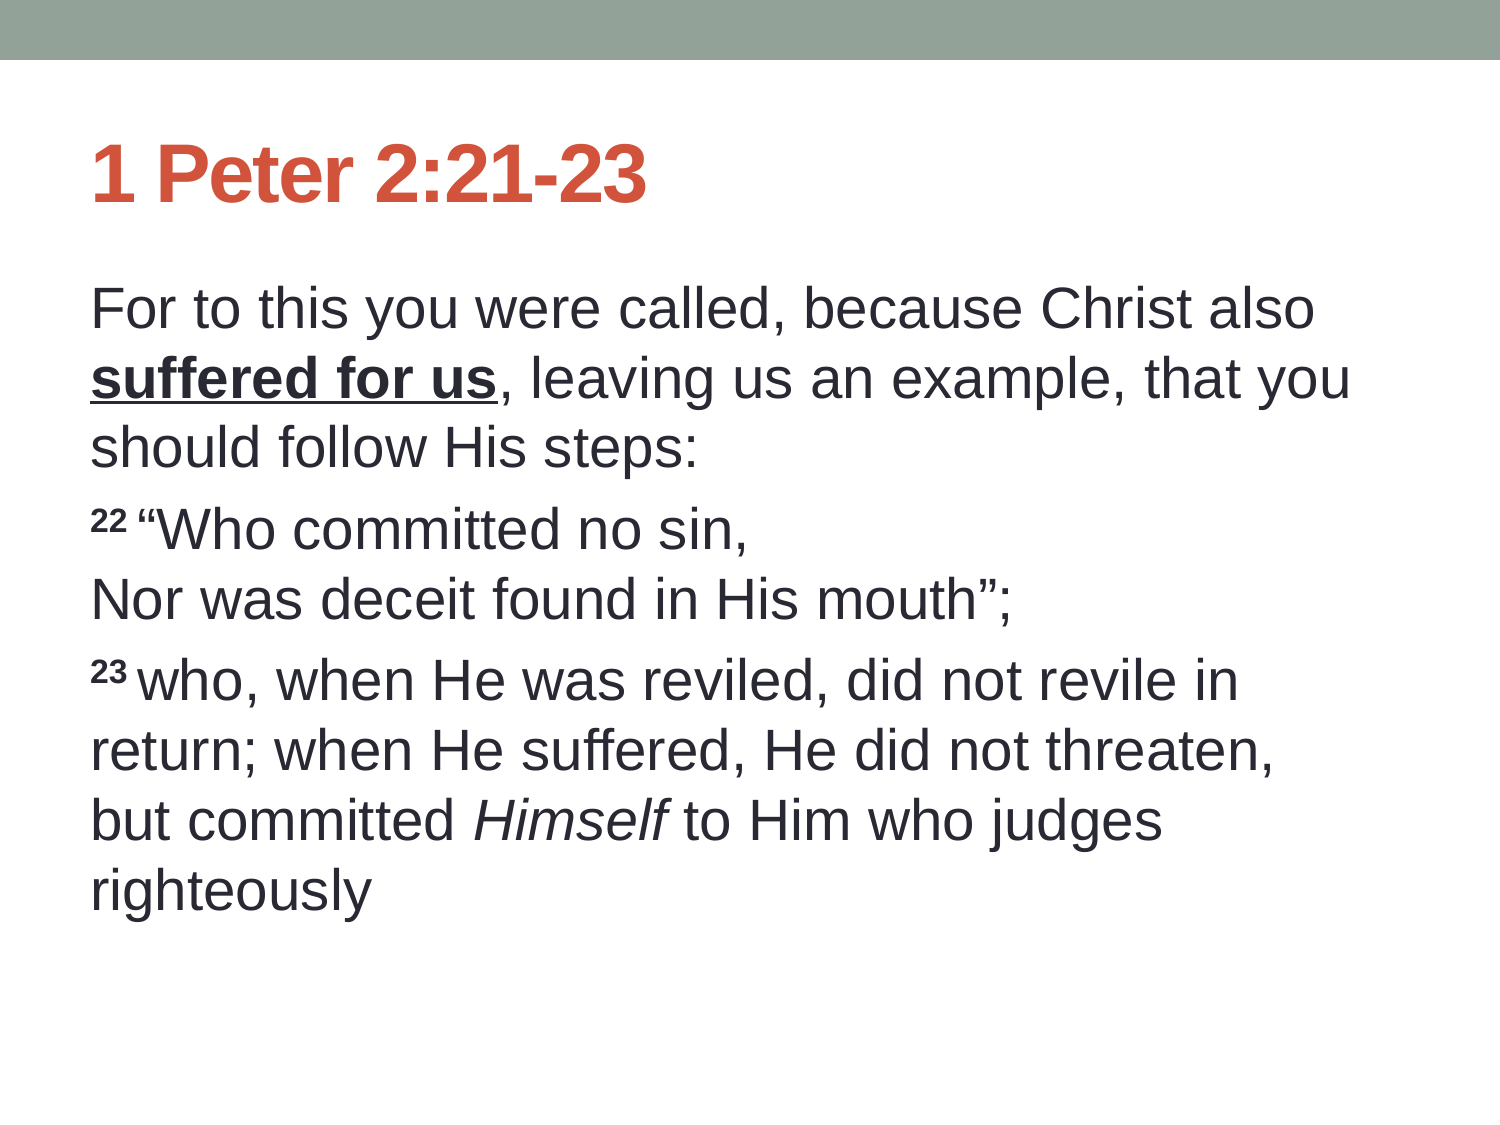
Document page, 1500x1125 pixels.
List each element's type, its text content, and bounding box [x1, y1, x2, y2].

title 1 Peter 2:21-23 [75, 87, 1425, 250]
list For to this you were called, because Christ also suffered for us, leaving us an example, that you should follow His steps: 22 “Who committed no sin, Nor was deceit found in His mouth”; 23 who, when He was reviled, did not revile in return; when He suffered, He did not threaten, but committed Himself to Him who judges righteously [75, 262, 1425, 1038]
